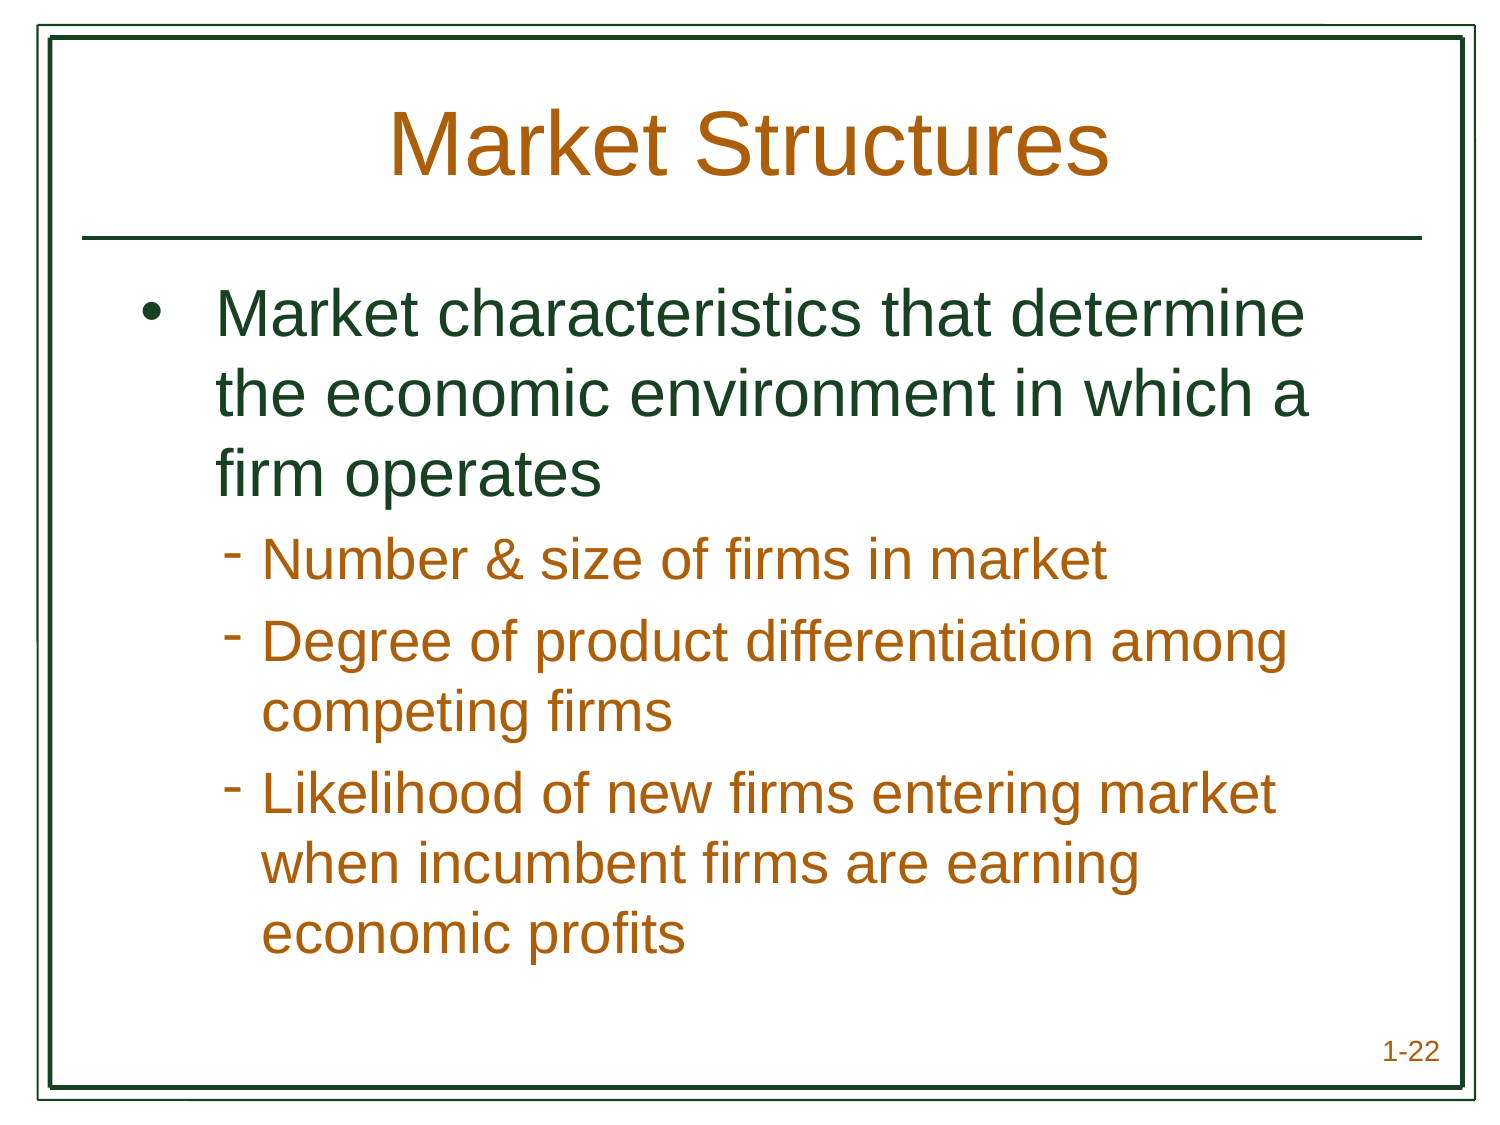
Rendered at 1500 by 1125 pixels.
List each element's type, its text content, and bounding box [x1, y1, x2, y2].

title Market Structures [74, 44, 1426, 233]
list Market characteristics that determine the economic environment in which a firm operates Number & size of firms in market Degree of product differentiation among competing firms Likelihood of new firms entering market when incumbent firms are earning economic profits [124, 262, 1420, 1063]
